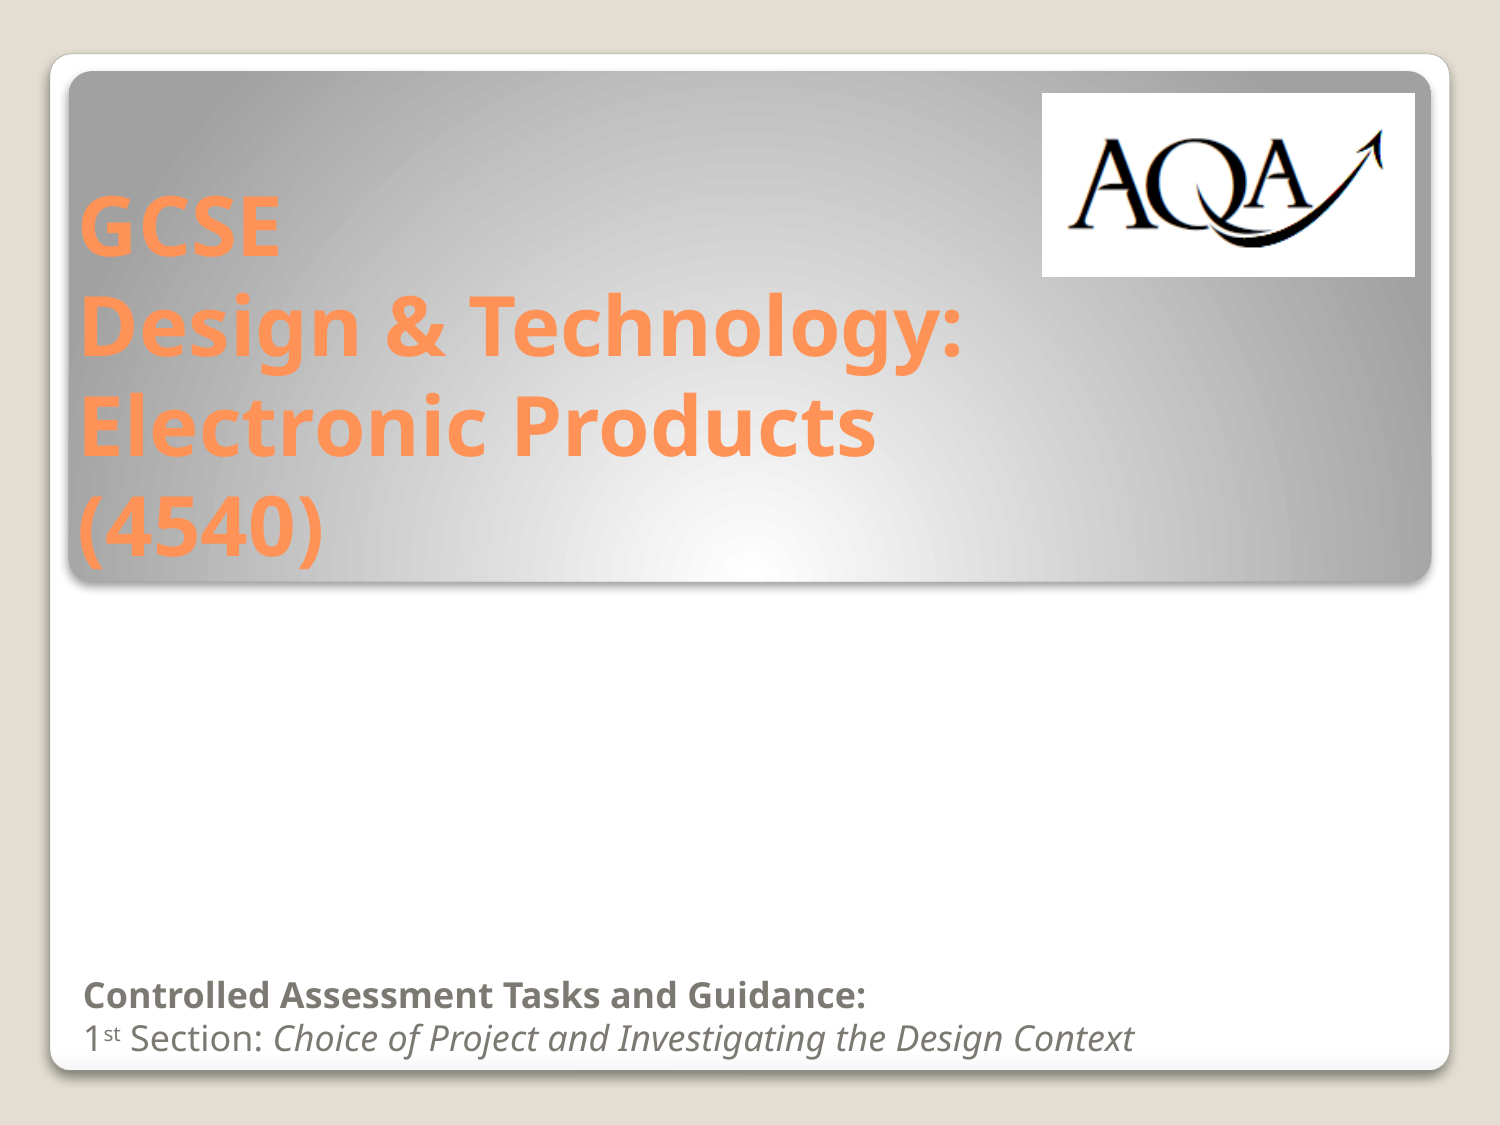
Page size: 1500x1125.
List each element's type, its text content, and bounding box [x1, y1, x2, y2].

picture [1042, 93, 1415, 278]
title GCSE Design & Technology: Electronic Products (4540) [70, 339, 1137, 581]
subtitle Controlled Assessment Tasks and Guidance: 1st Section: Choice of Project and Investigating the Design Context [46, 972, 1372, 1067]
